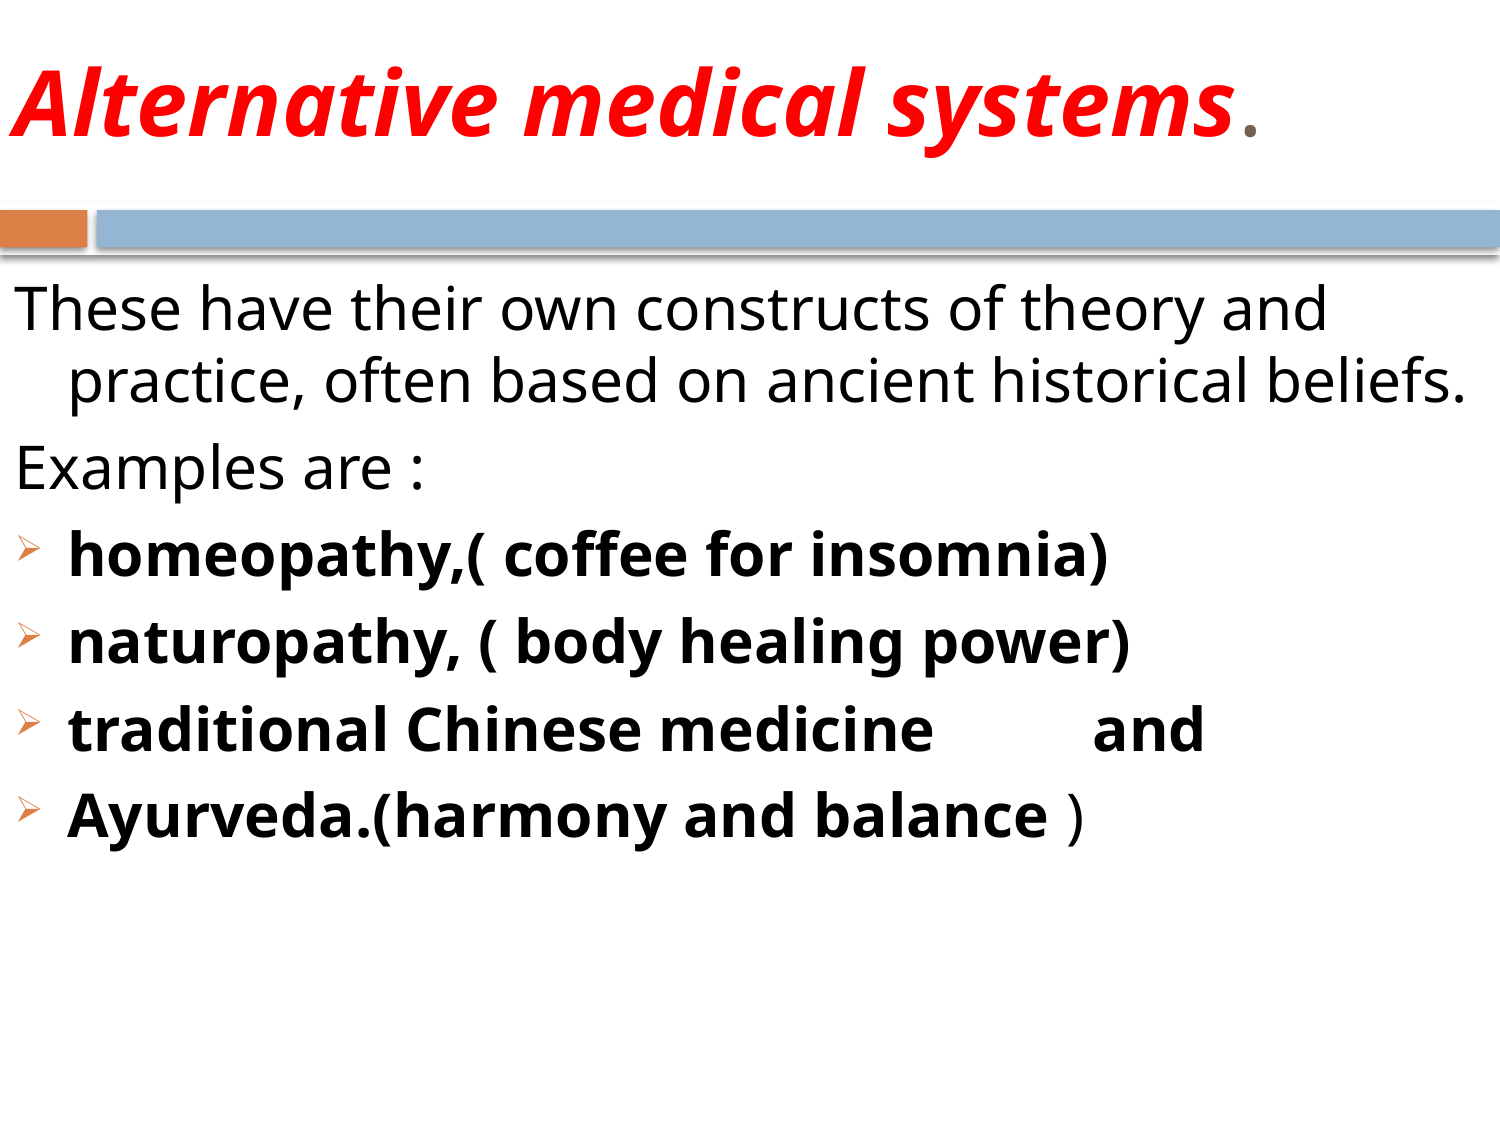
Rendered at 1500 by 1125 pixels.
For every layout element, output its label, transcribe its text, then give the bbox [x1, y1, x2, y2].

list These have their own constructs of theory and practice, often based on ancient historical beliefs. Examples are : homeopathy,( coffee for insomnia) naturopathy, ( body healing power) traditional Chinese medicine and Ayurveda.(harmony and balance ) [0, 262, 1500, 1125]
title Alternative medical systems. [0, 0, 1500, 200]
